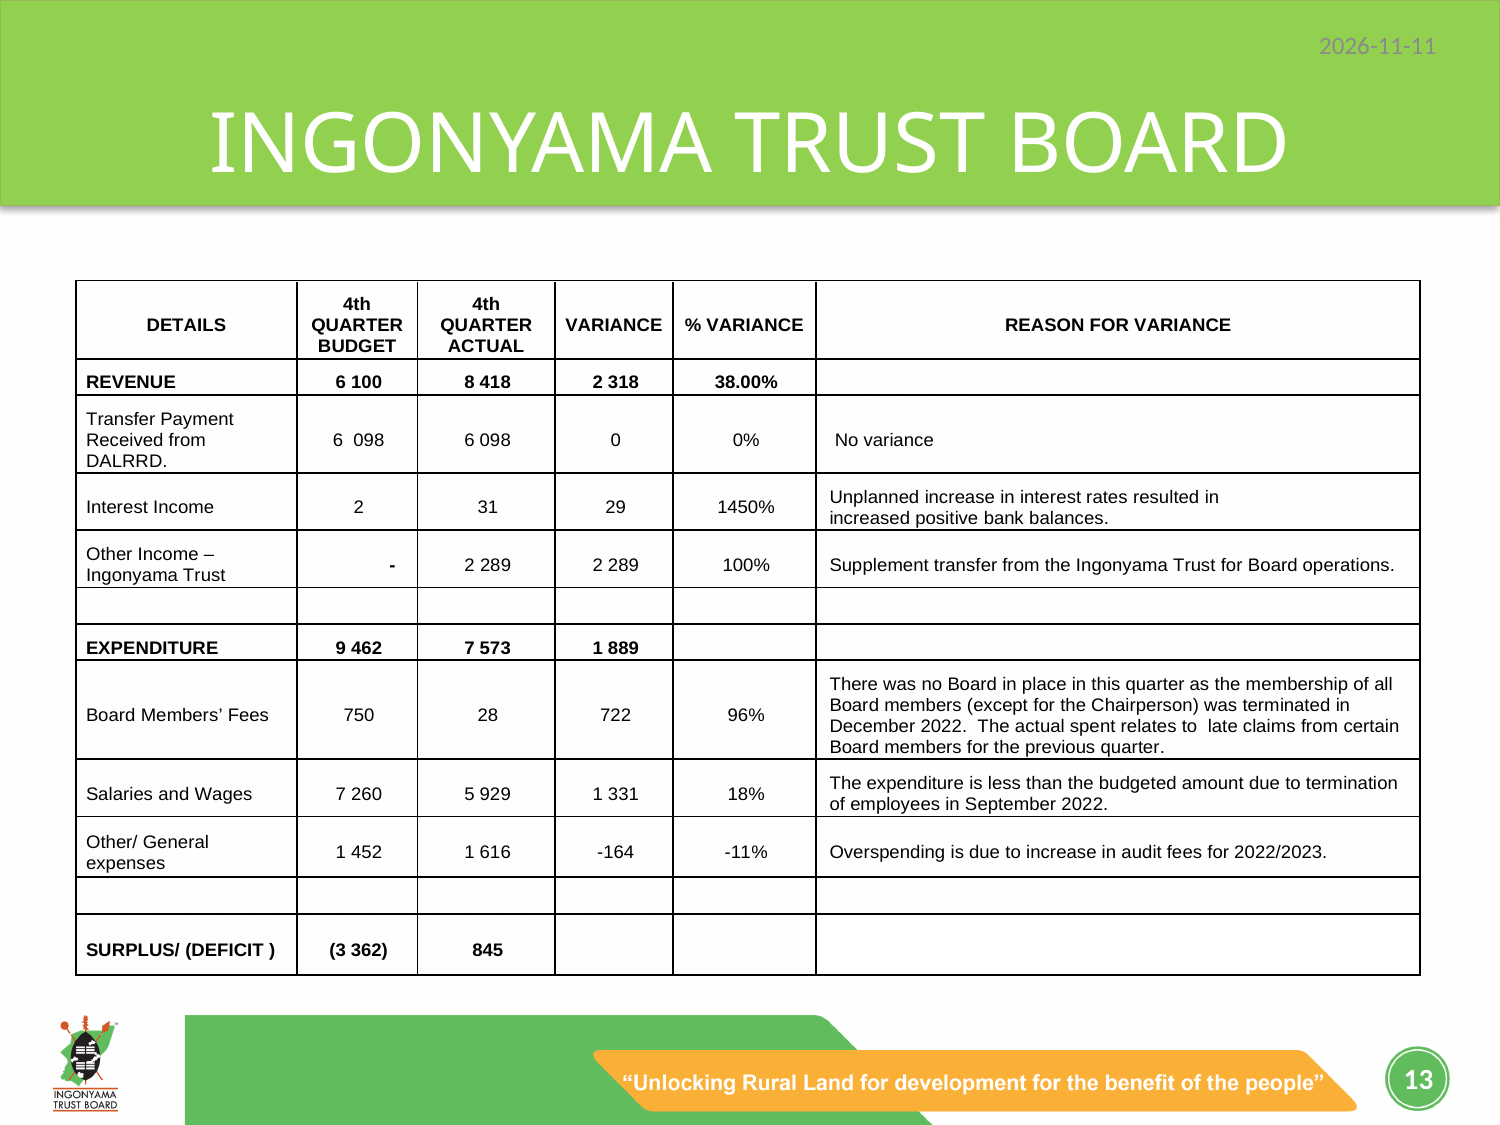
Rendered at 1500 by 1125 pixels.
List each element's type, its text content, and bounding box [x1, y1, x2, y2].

title INGONYAMA TRUST BOARD [75, 45, 1425, 233]
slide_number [1304, 15, 1462, 75]
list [74, 279, 1462, 1001]
slide_number 13 [1098, 1048, 1449, 1108]
picture [0, 206, 1500, 1125]
